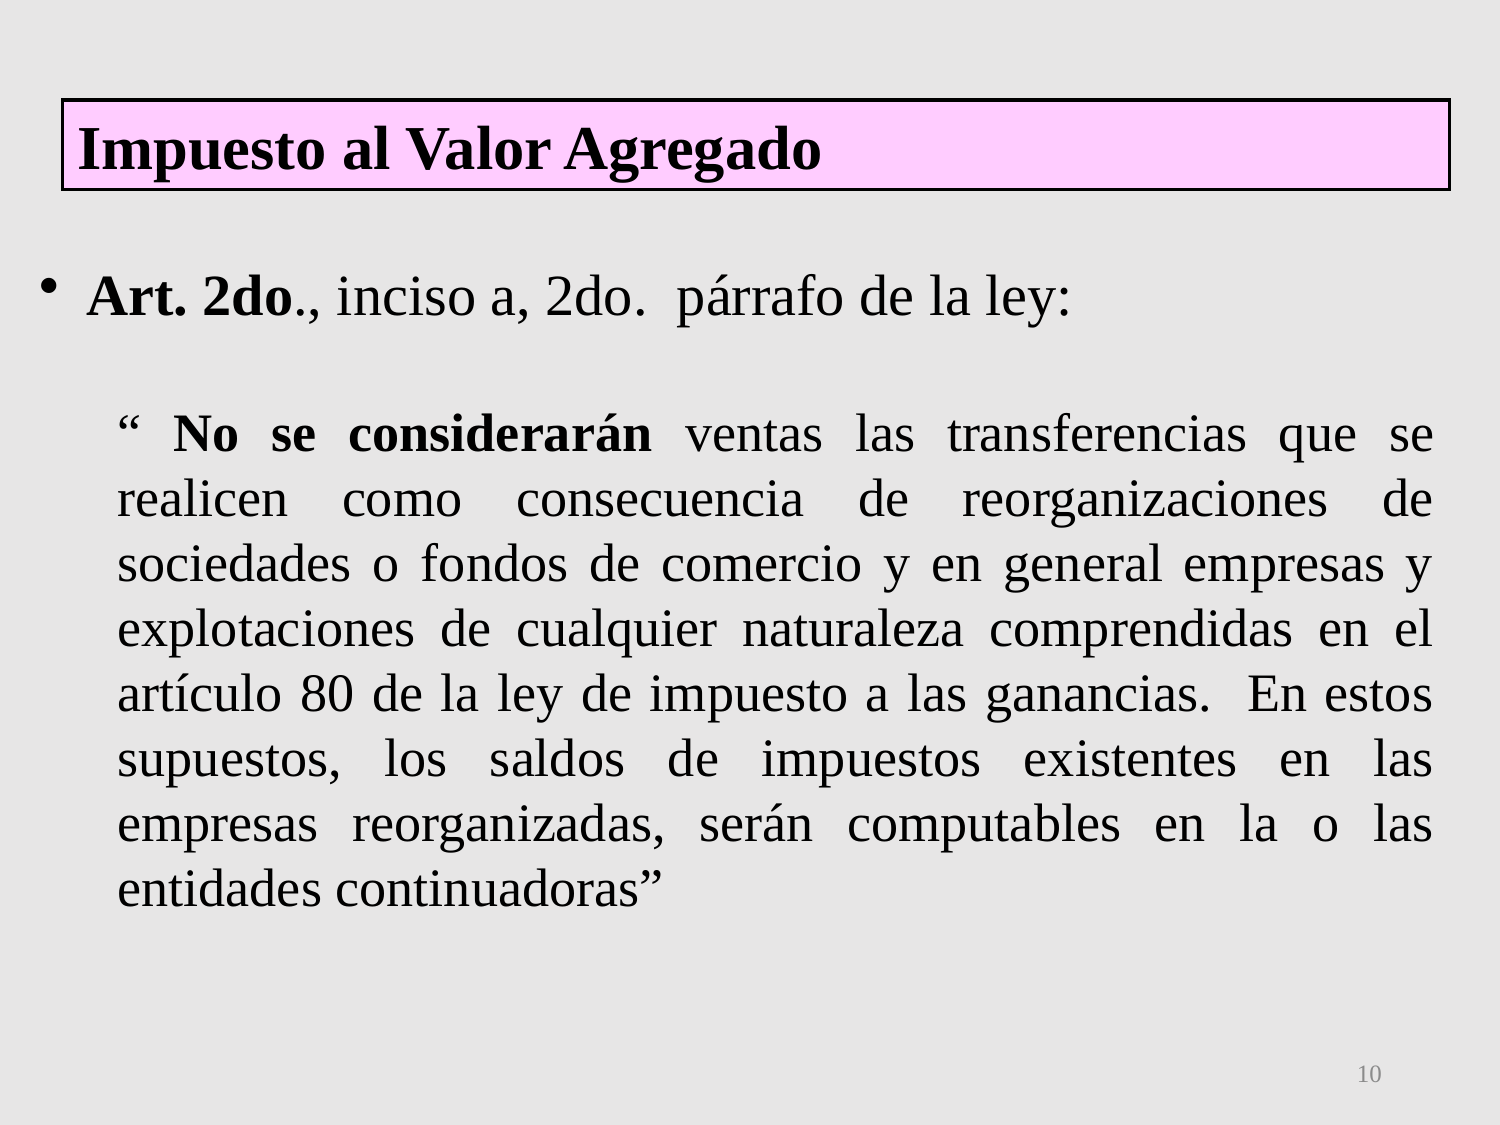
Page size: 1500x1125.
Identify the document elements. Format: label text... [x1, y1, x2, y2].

text_box Art. 2do., inciso a, 2do. párrafo de la ley: “ No se considerarán ventas las transferencias que se realicen como consecuencia de reorganizaciones de sociedades o fondos de comercio y en general empresas y explotaciones de cualquier naturaleza comprendidas en el artículo 80 de la ley de impuesto a las ganancias. En estos supuestos, los saldos de impuestos existentes en las empresas reorganizadas, serán computables en la o las entidades continuadoras” [24, 249, 1450, 1000]
slide_number 10 [1059, 1042, 1397, 1103]
text_box Impuesto al Valor Agregado [62, 99, 1450, 190]
